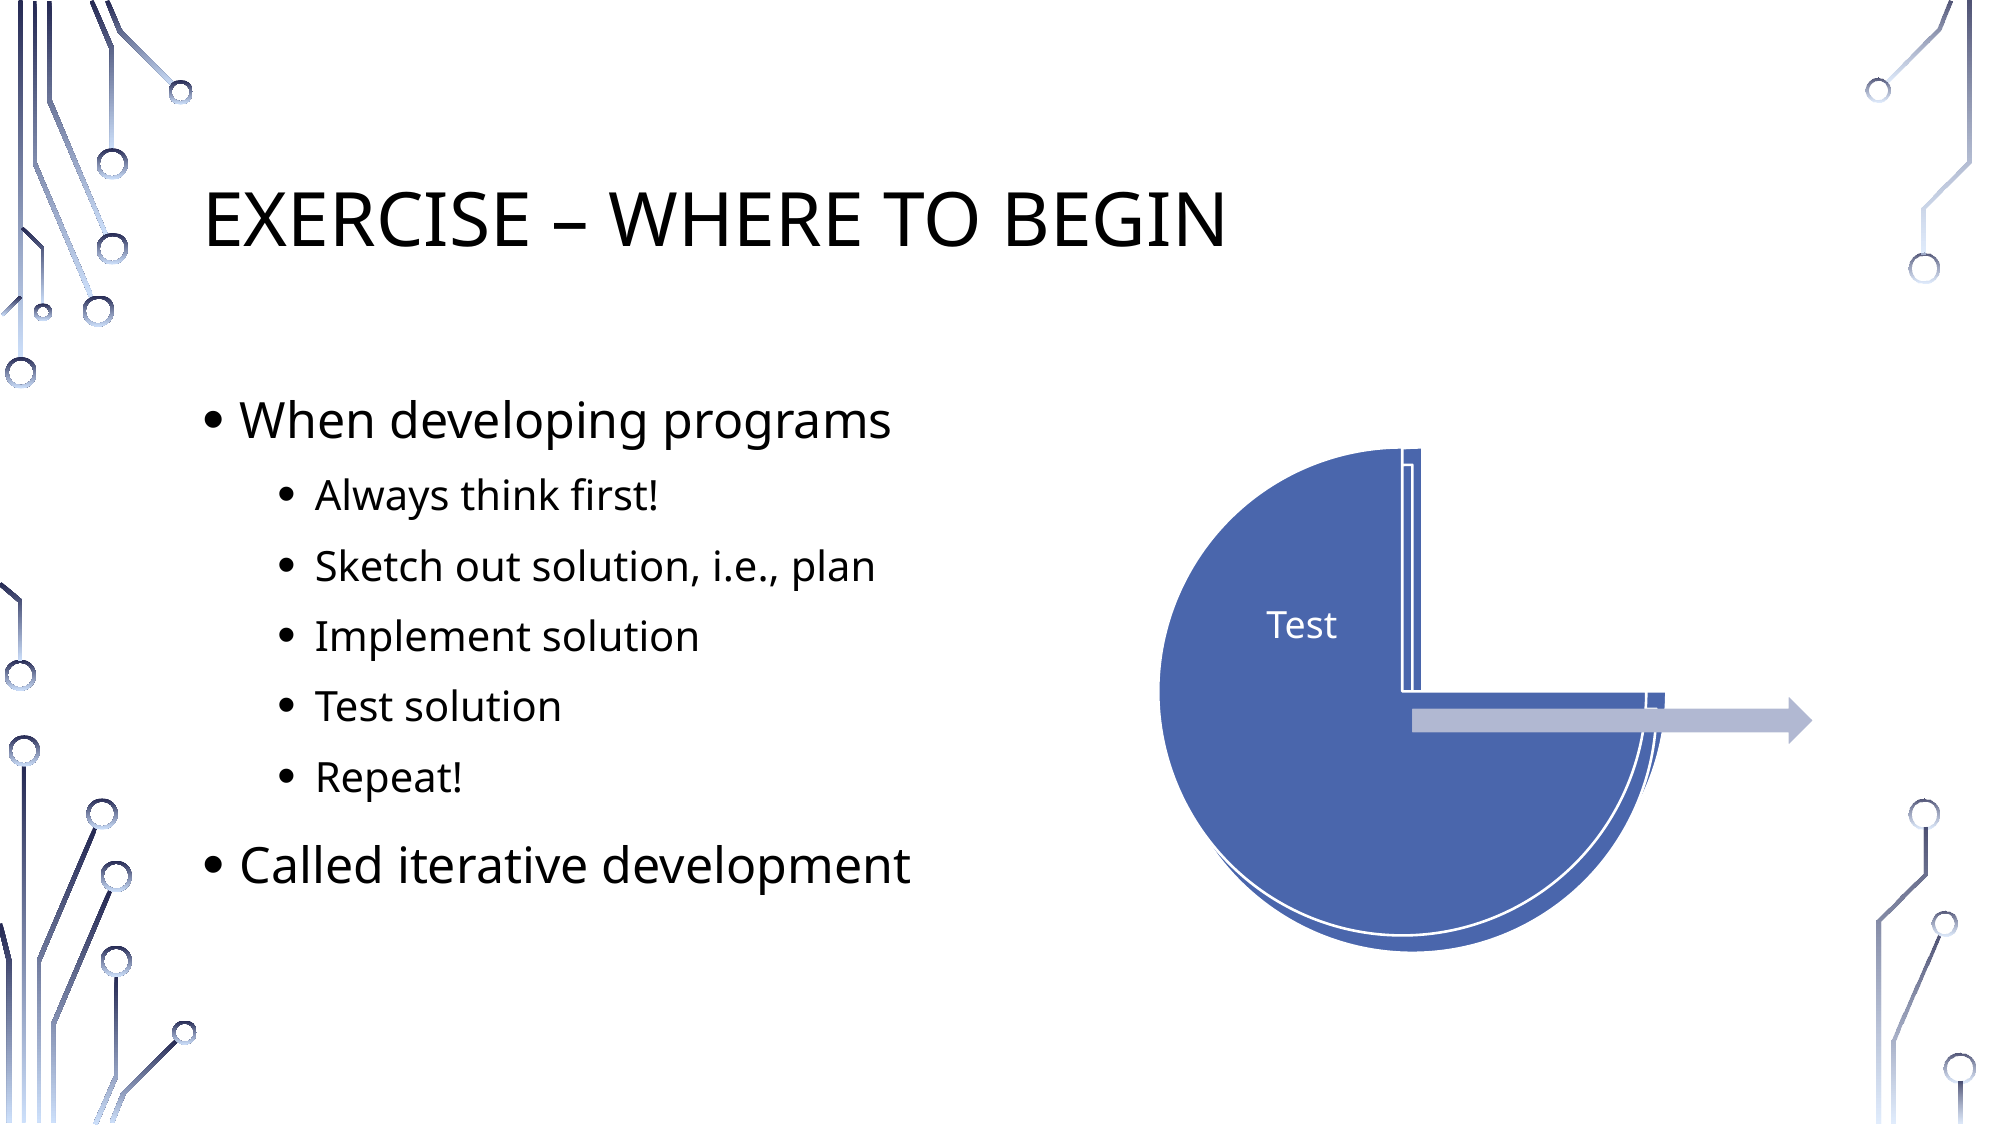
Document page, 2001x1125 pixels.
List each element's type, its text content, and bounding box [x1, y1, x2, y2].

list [1012, 368, 1813, 951]
title Exercise – Where to begin [187, 101, 1813, 344]
list When developing programs Always think first! Sketch out solution, i.e., plan Implement solution Test solution Repeat! Called iterative development [187, 369, 988, 950]
